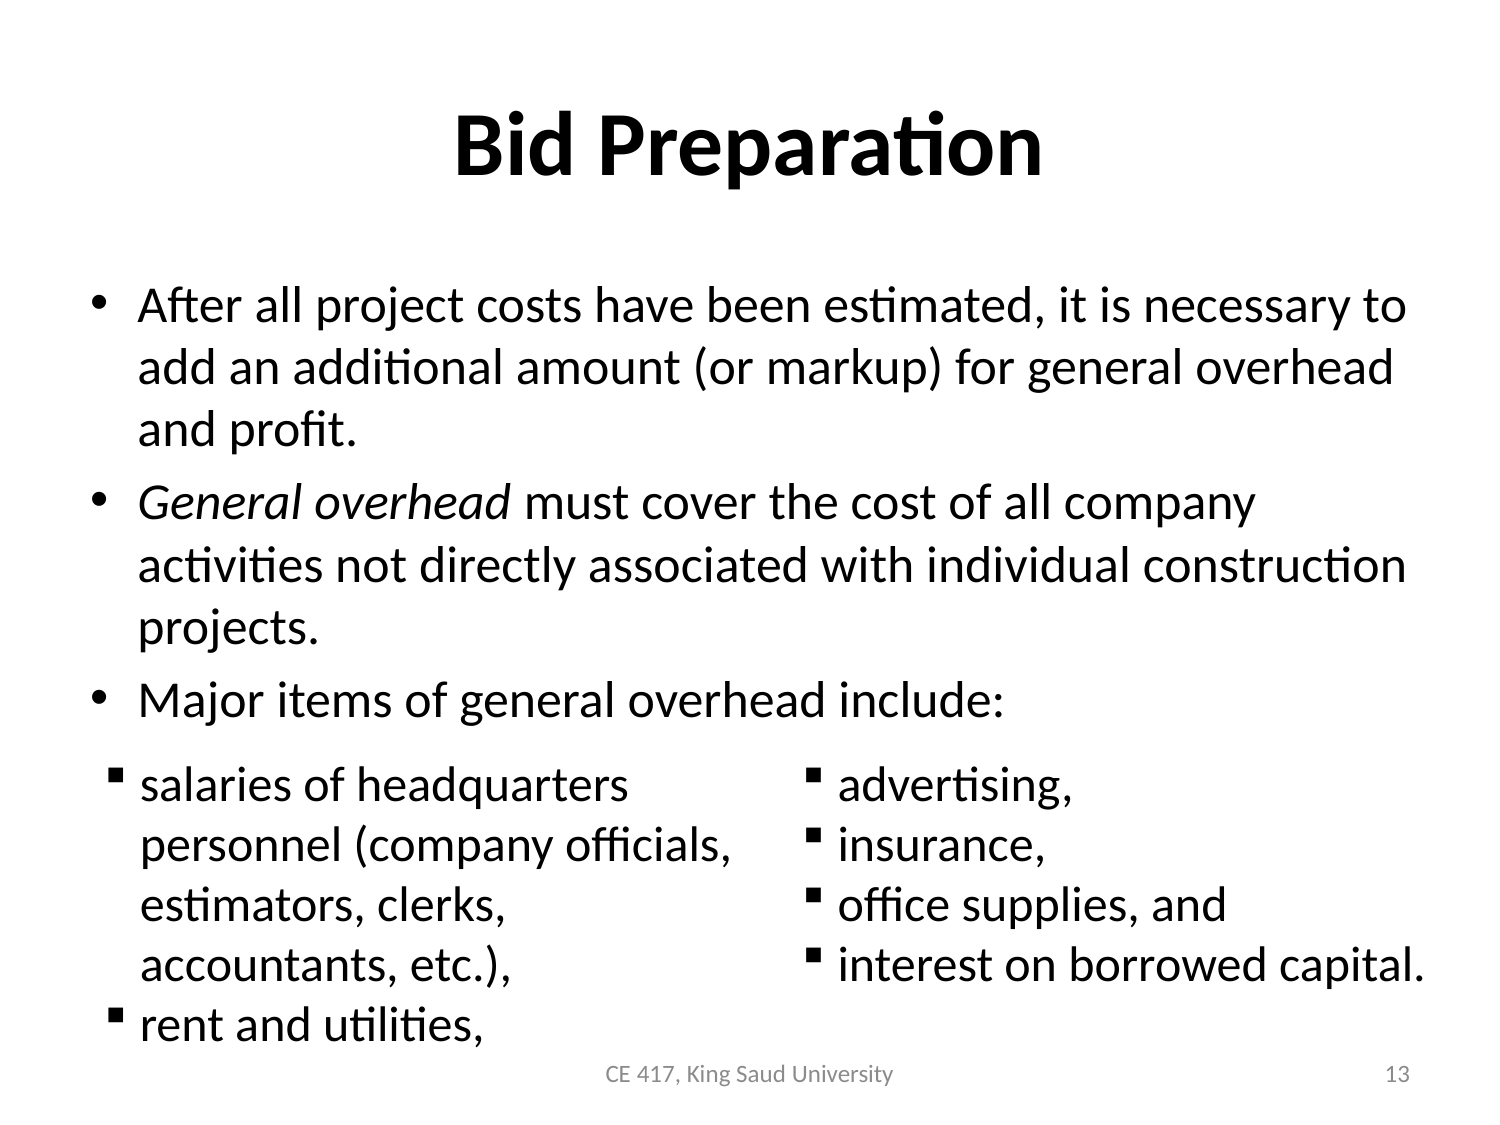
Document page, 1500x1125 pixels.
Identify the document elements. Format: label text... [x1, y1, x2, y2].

list After all project costs have been estimated, it is necessary to add an additional amount (or markup) for general overhead and profit. General overhead must cover the cost of all company activities not directly associated with individual construction projects. Major items of general overhead include: [75, 262, 1425, 738]
text_box salaries of headquarters personnel (company officials, estimators, clerks, accountants, etc.), rent and utilities, advertising, insurance, office supplies, and interest on borrowed capital. [49, 744, 1475, 1107]
title Bid Preparation [75, 45, 1425, 233]
